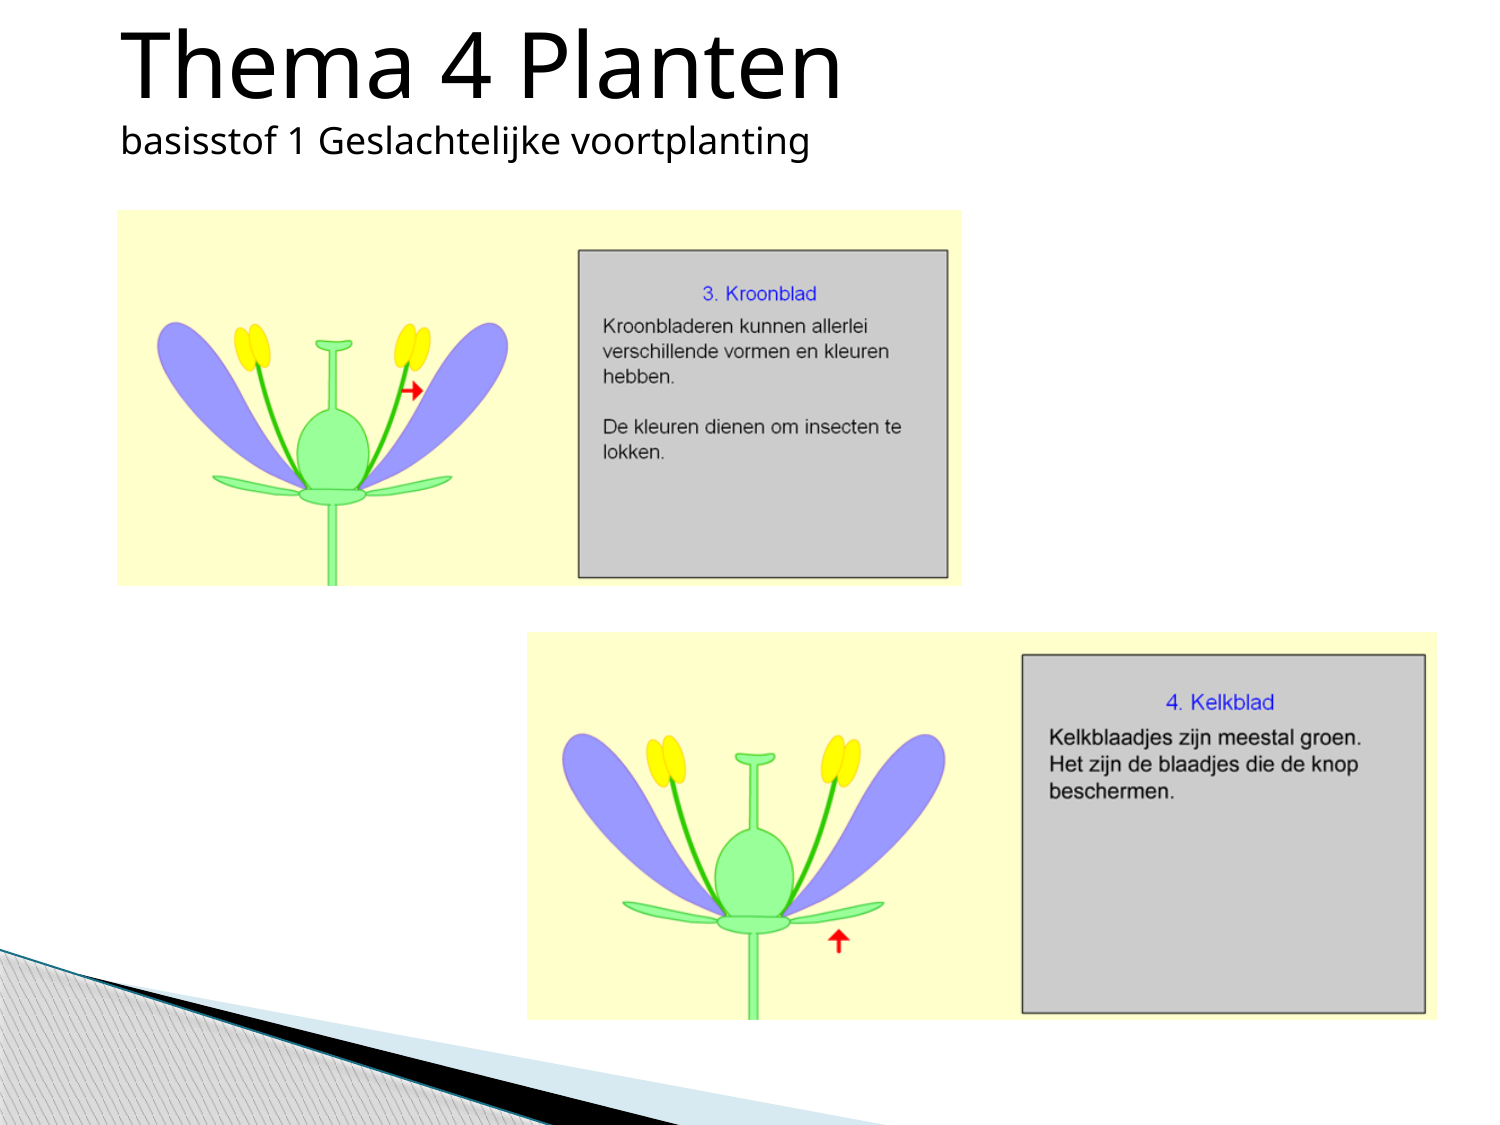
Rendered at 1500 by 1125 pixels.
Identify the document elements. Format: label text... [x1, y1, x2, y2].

picture [527, 632, 1437, 1020]
picture [116, 210, 962, 587]
text_box Thema 4 Planten basisstof 1 Geslachtelijke voortplanting [105, 0, 1381, 242]
